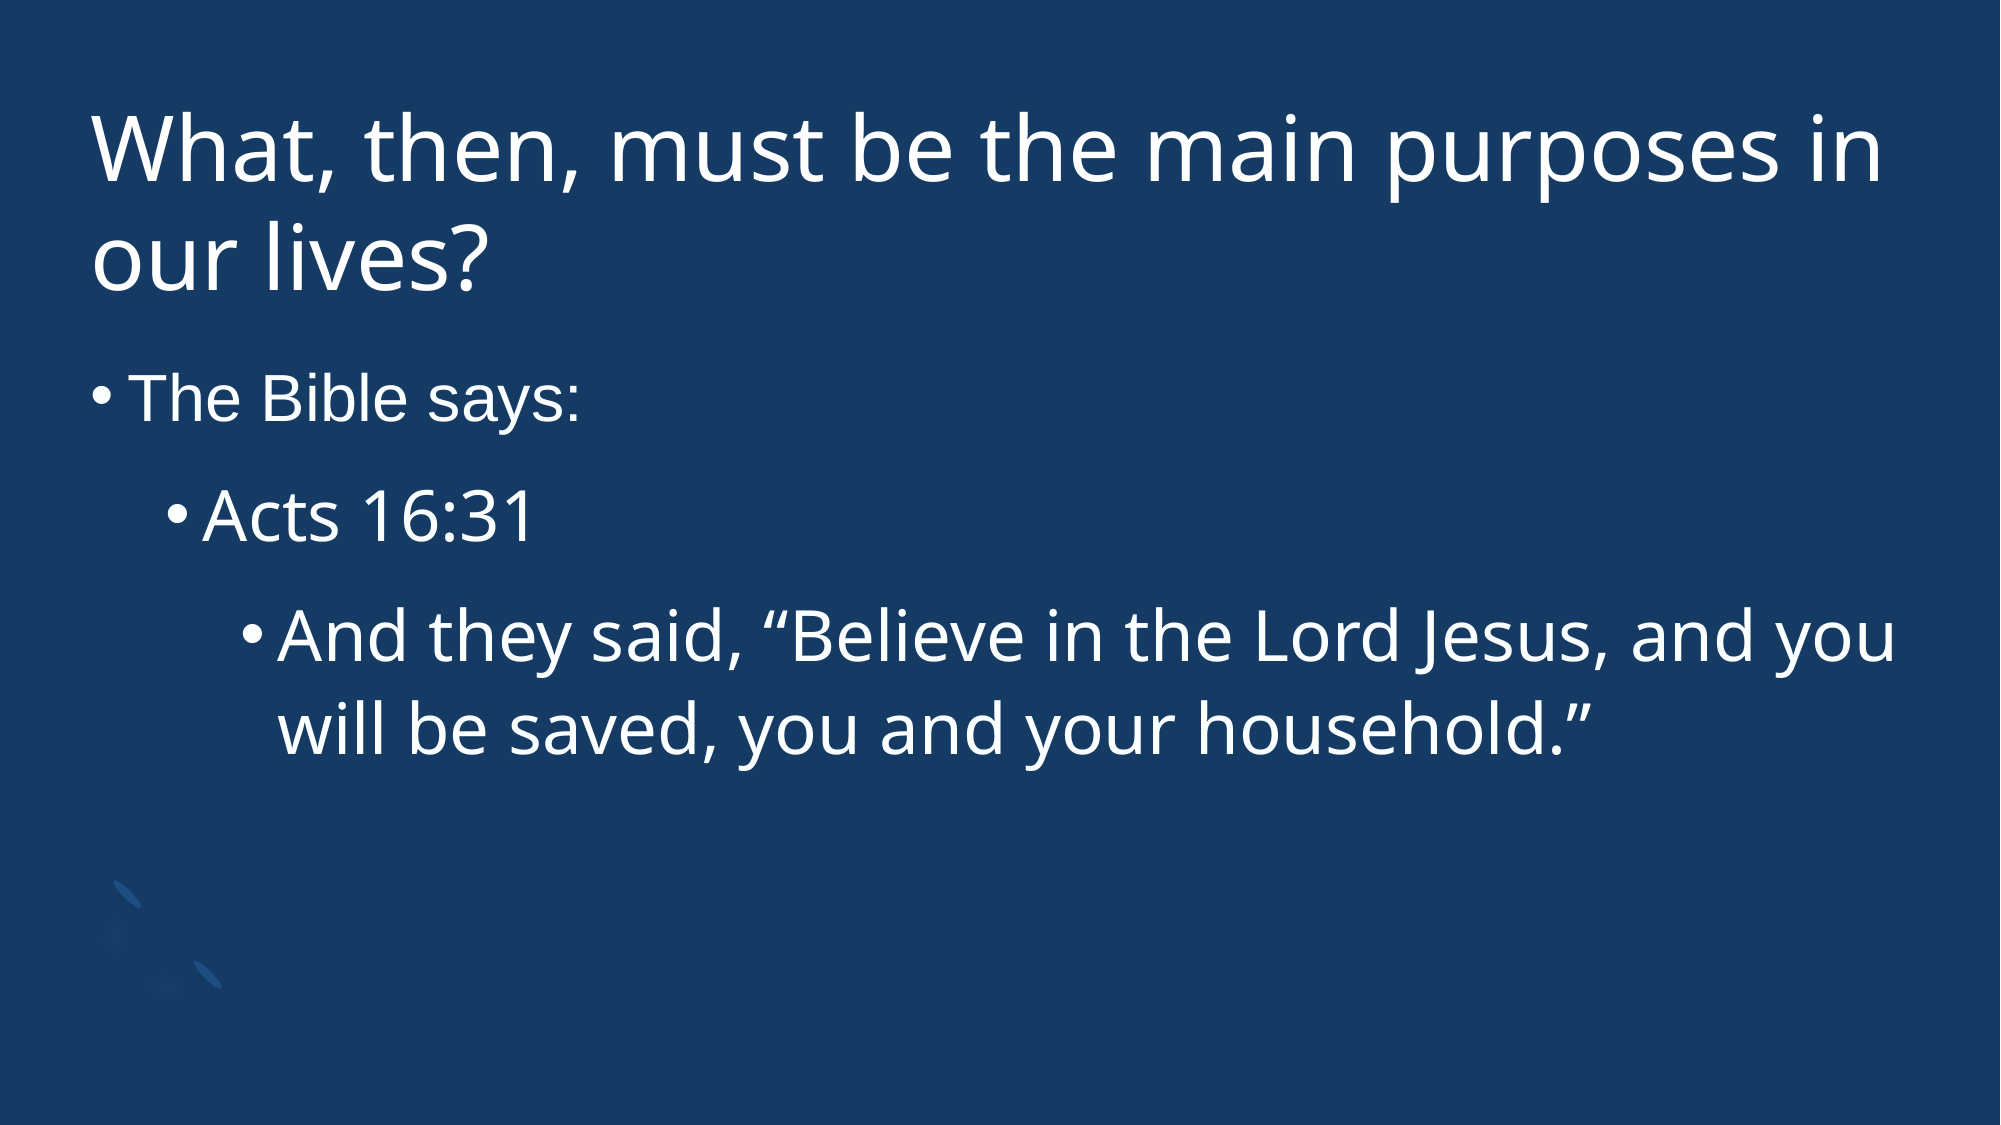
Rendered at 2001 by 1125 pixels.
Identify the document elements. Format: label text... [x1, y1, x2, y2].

list The Bible says: Acts 16:31 And they said, “Believe in the Lord Jesus, and you will be saved, you and your household.” [90, 346, 2000, 1125]
title What, then, must be the main purposes in our lives? [90, 90, 1910, 309]
